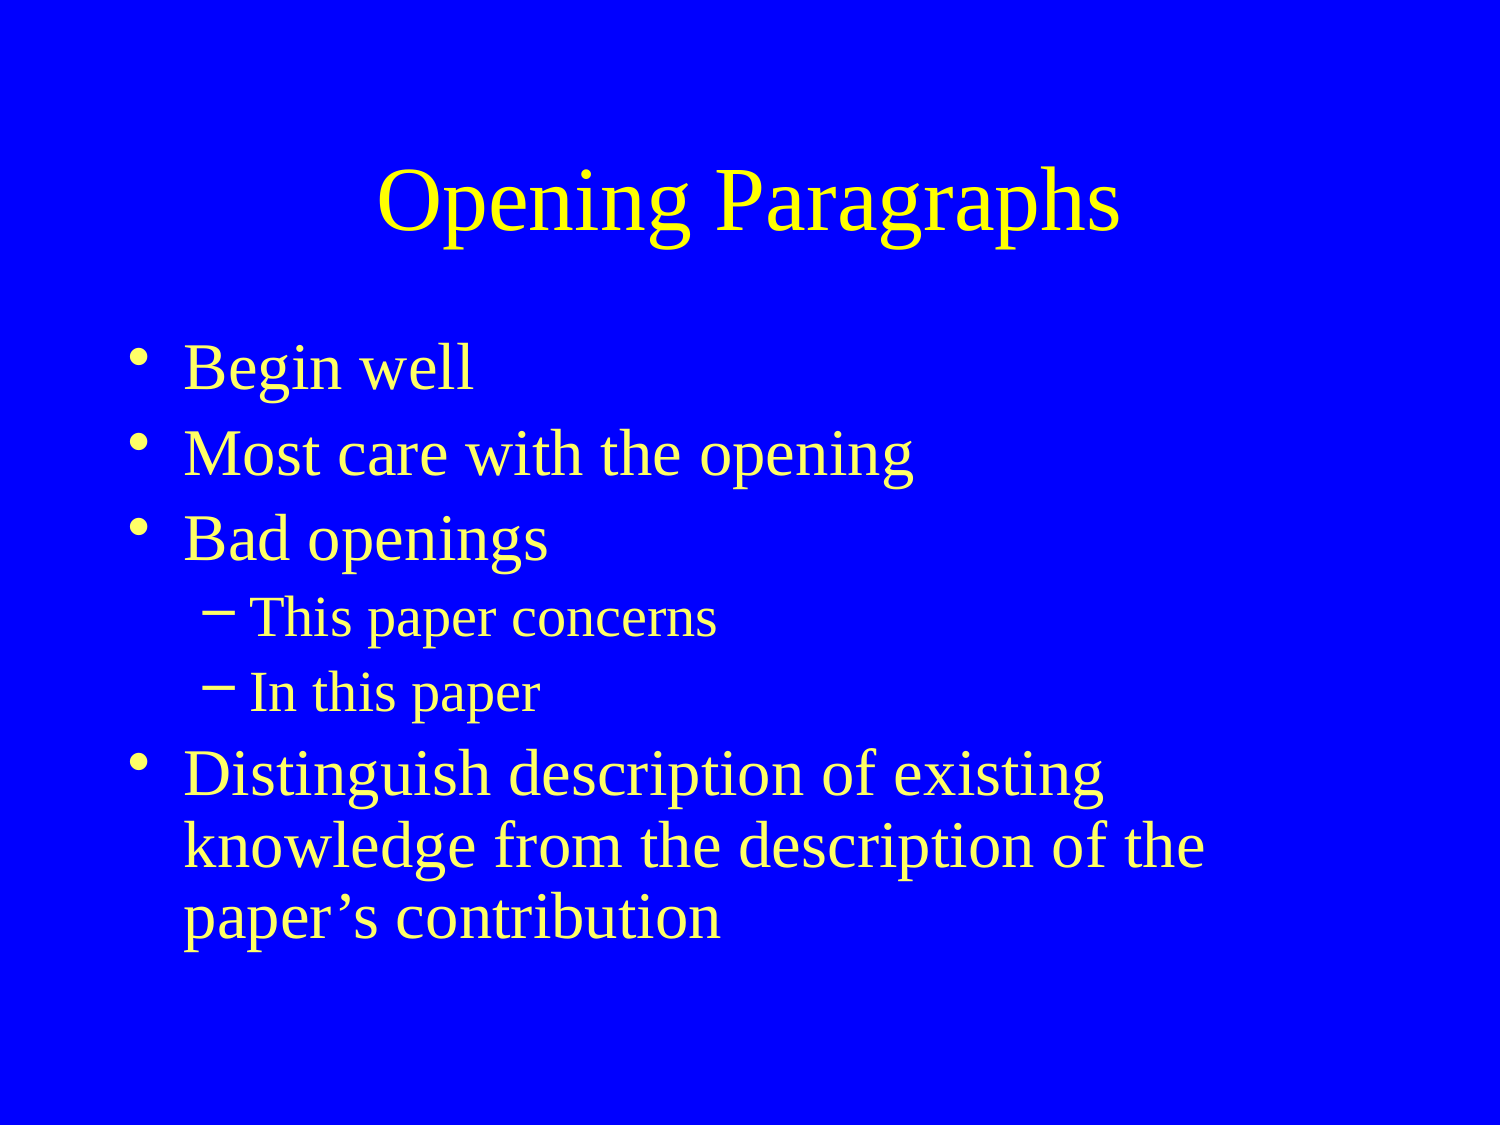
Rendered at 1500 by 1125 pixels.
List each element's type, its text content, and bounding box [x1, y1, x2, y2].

title Opening Paragraphs [112, 99, 1388, 288]
list Begin well Most care with the opening Bad openings This paper concerns In this paper Distinguish description of existing knowledge from the description of the paper’s contribution [112, 324, 1388, 1001]
